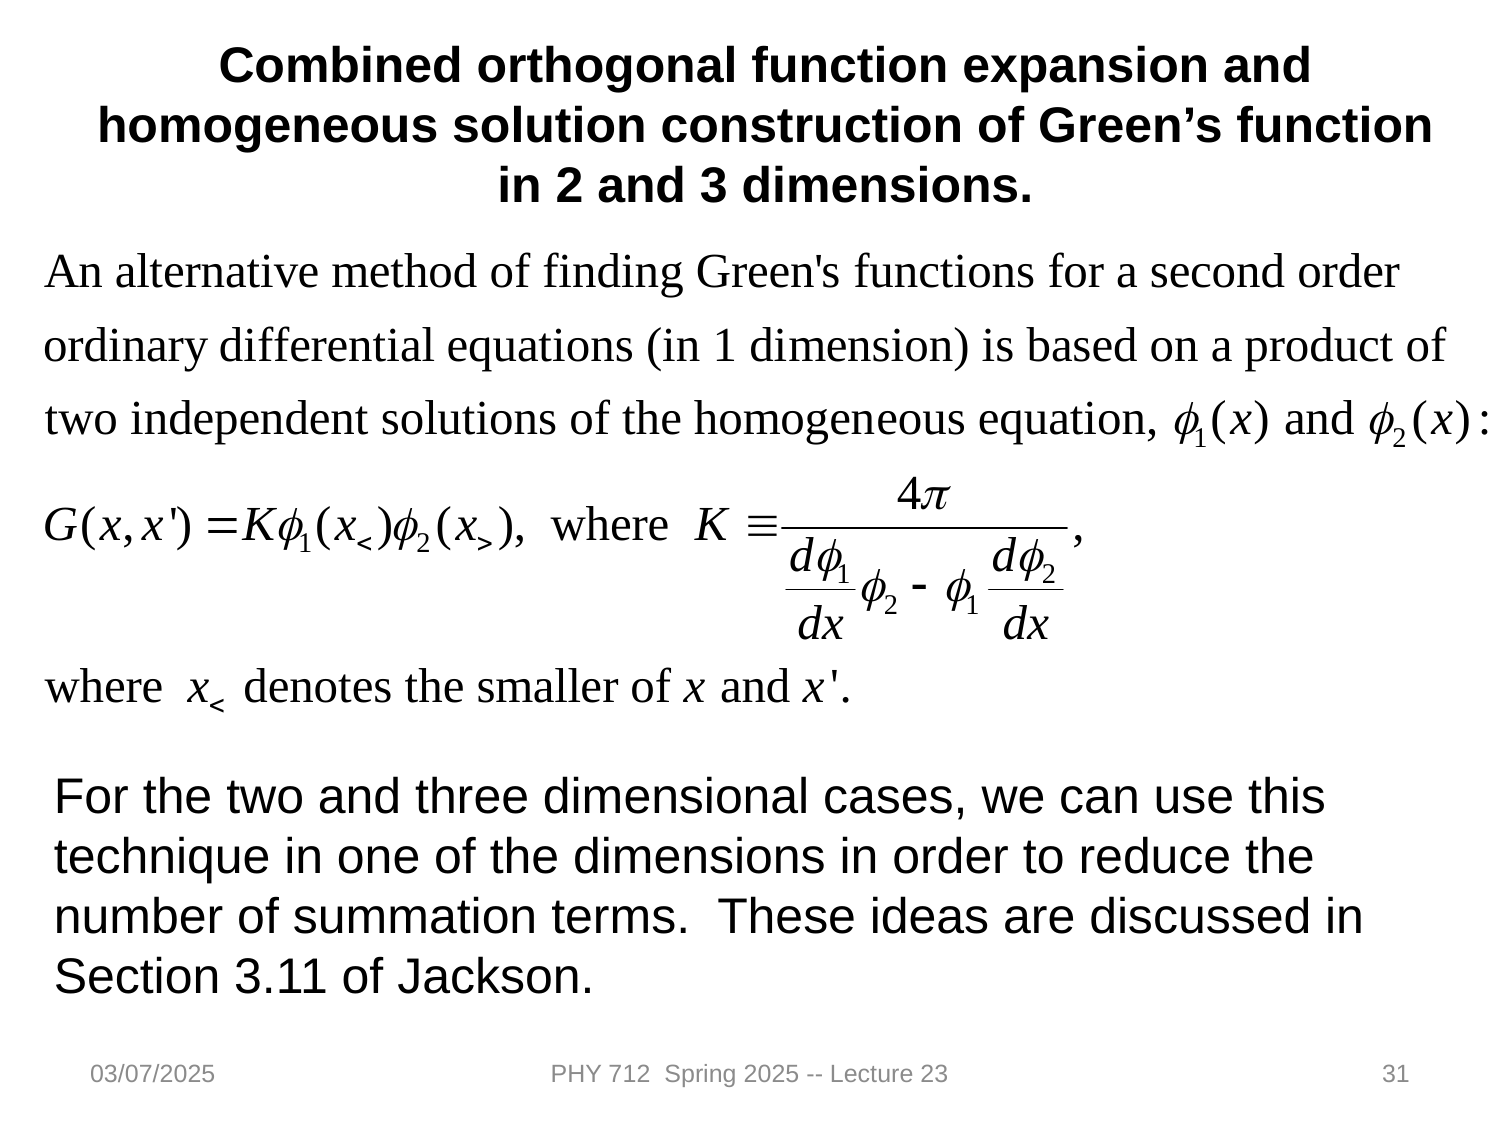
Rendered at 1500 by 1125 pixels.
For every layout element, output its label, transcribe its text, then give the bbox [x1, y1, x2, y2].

text_box Combined orthogonal function expansion and homogeneous solution construction of Green’s function in 2 and 3 dimensions. [31, 24, 1500, 220]
text_box For the two and three dimensional cases, we can use this technique in one of the dimensions in order to reduce the number of summation terms. These ideas are discussed in Section 3.11 of Jackson. [39, 755, 1390, 1011]
slide_number 31 [1074, 1042, 1425, 1103]
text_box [38, 246, 1493, 721]
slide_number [75, 1042, 425, 1103]
footer PHY 712 Spring 2025 -- Lecture 23 [512, 1042, 988, 1103]
